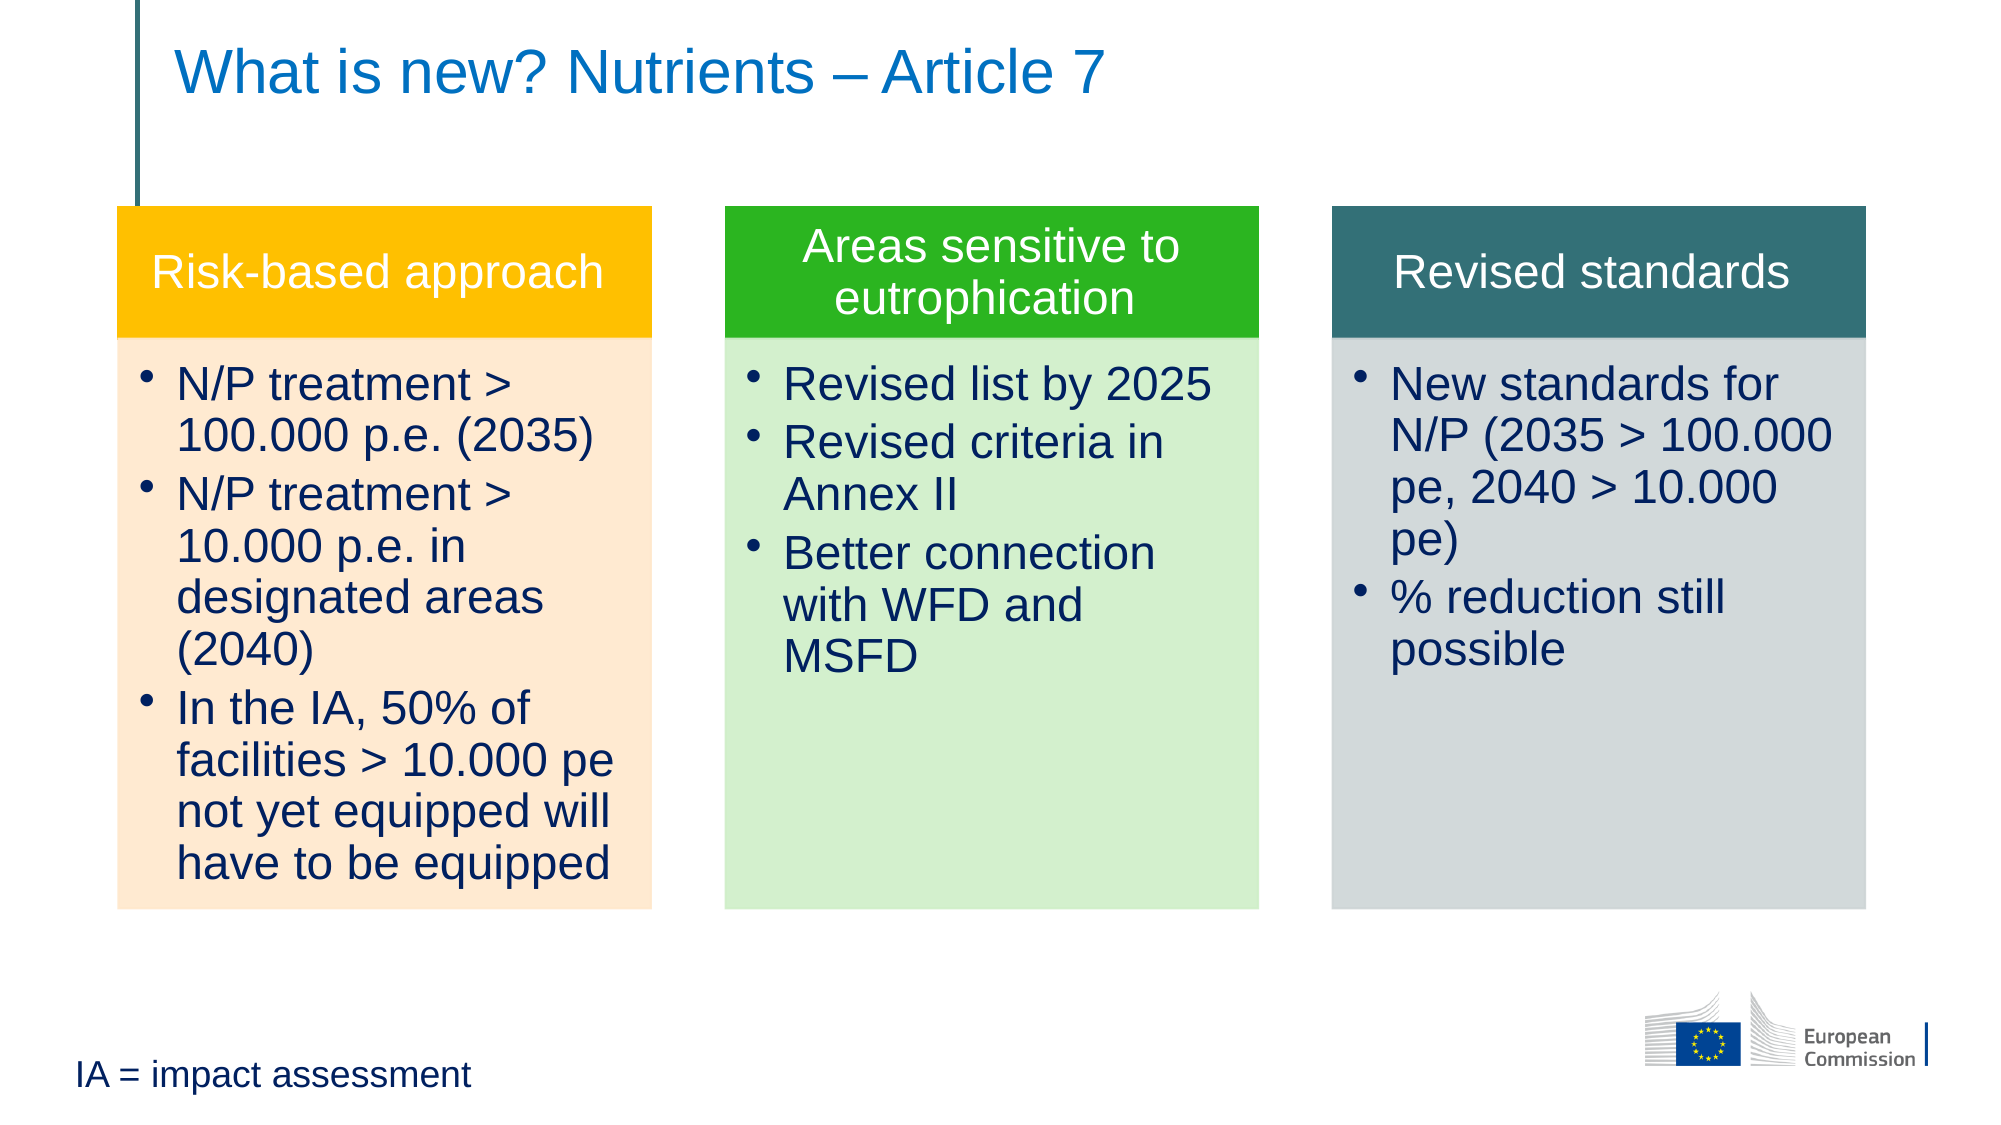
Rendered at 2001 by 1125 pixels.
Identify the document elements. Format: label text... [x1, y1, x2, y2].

text_box [158, 912, 1767, 1125]
picture [1767, 991, 1928, 1066]
text_box IA = impact assessment [59, 1042, 636, 1103]
title What is new? Nutrients – Article 7 [159, 53, 1885, 183]
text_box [117, 203, 1866, 912]
